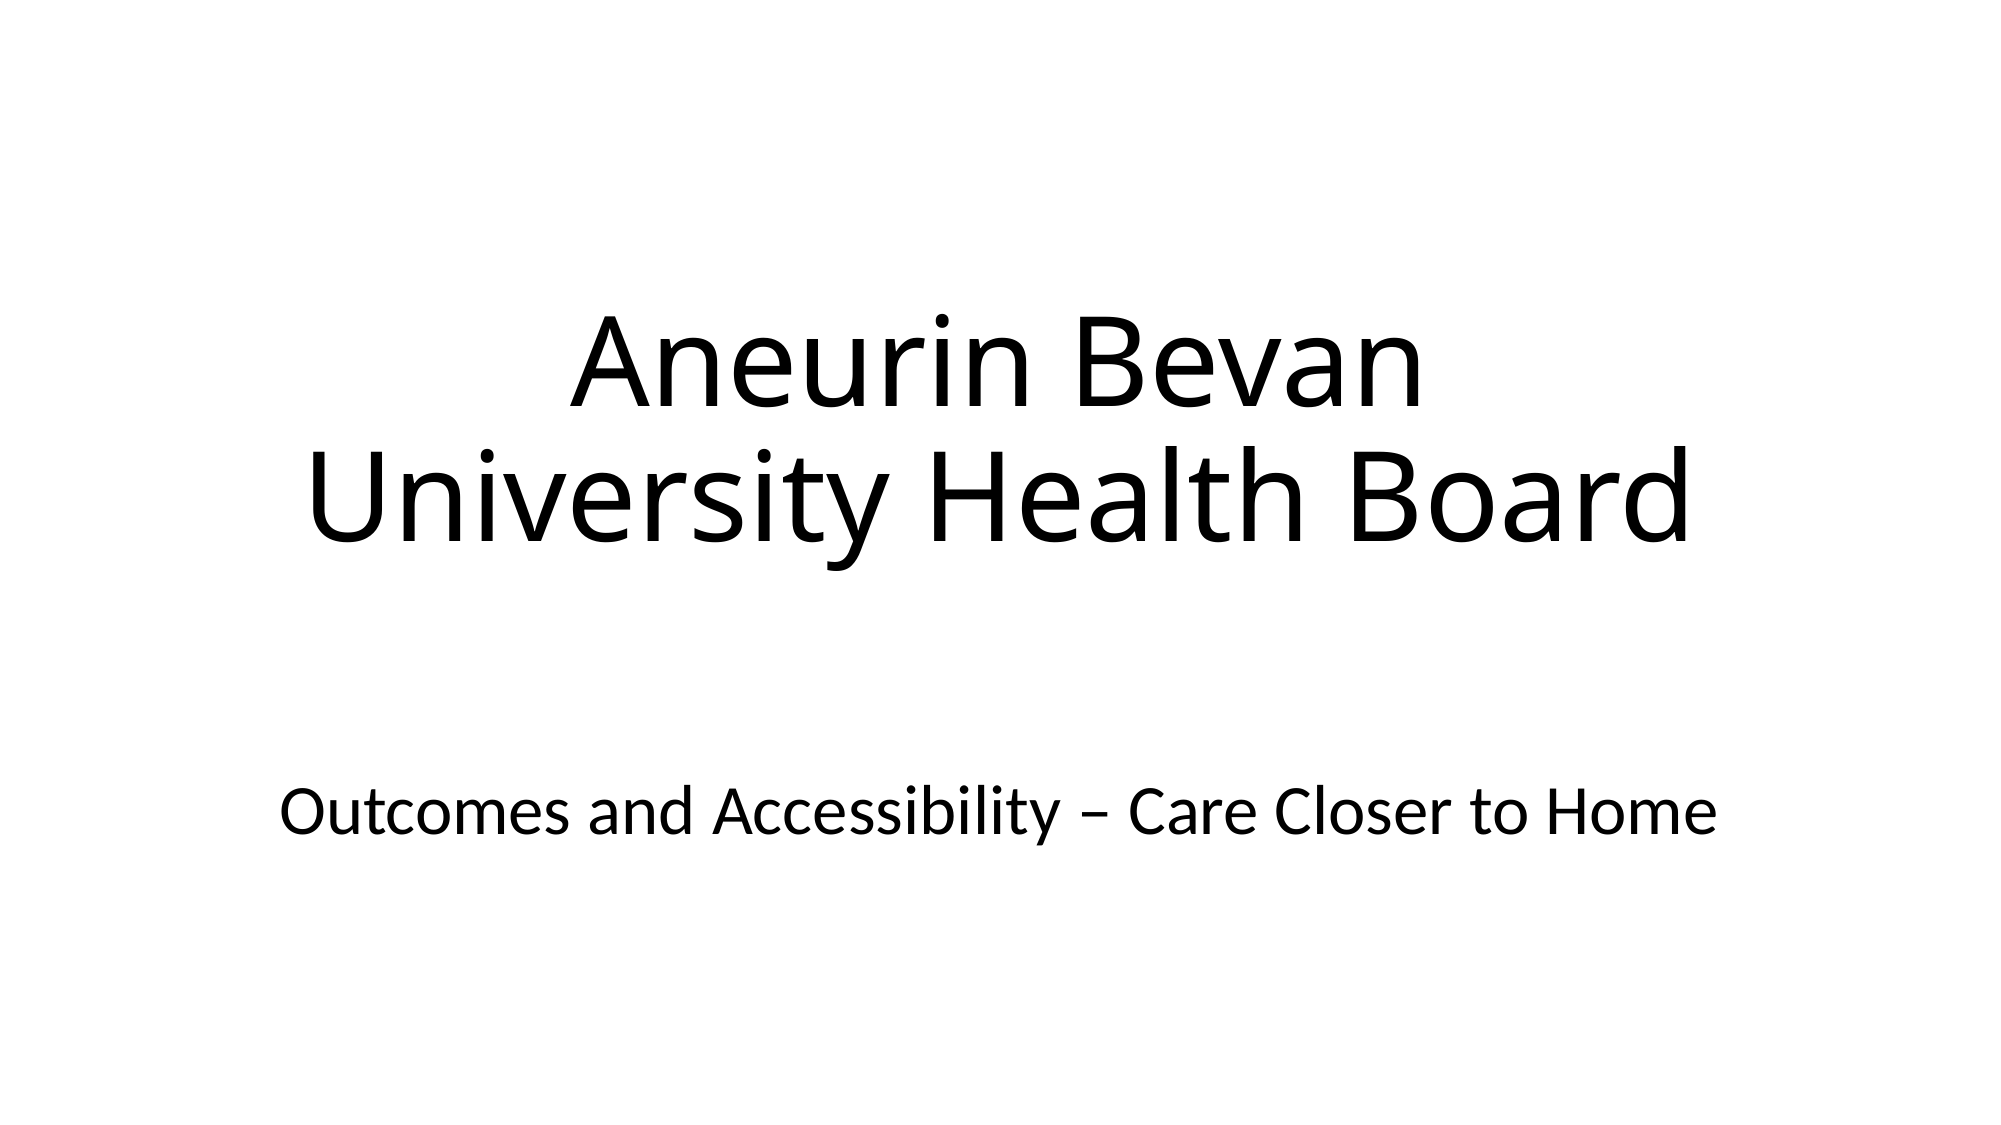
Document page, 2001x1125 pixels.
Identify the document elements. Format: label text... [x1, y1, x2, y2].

title Aneurin Bevan University Health Board [249, 184, 1750, 576]
subtitle Outcomes and Accessibility – Care Closer to Home [249, 590, 1750, 863]
